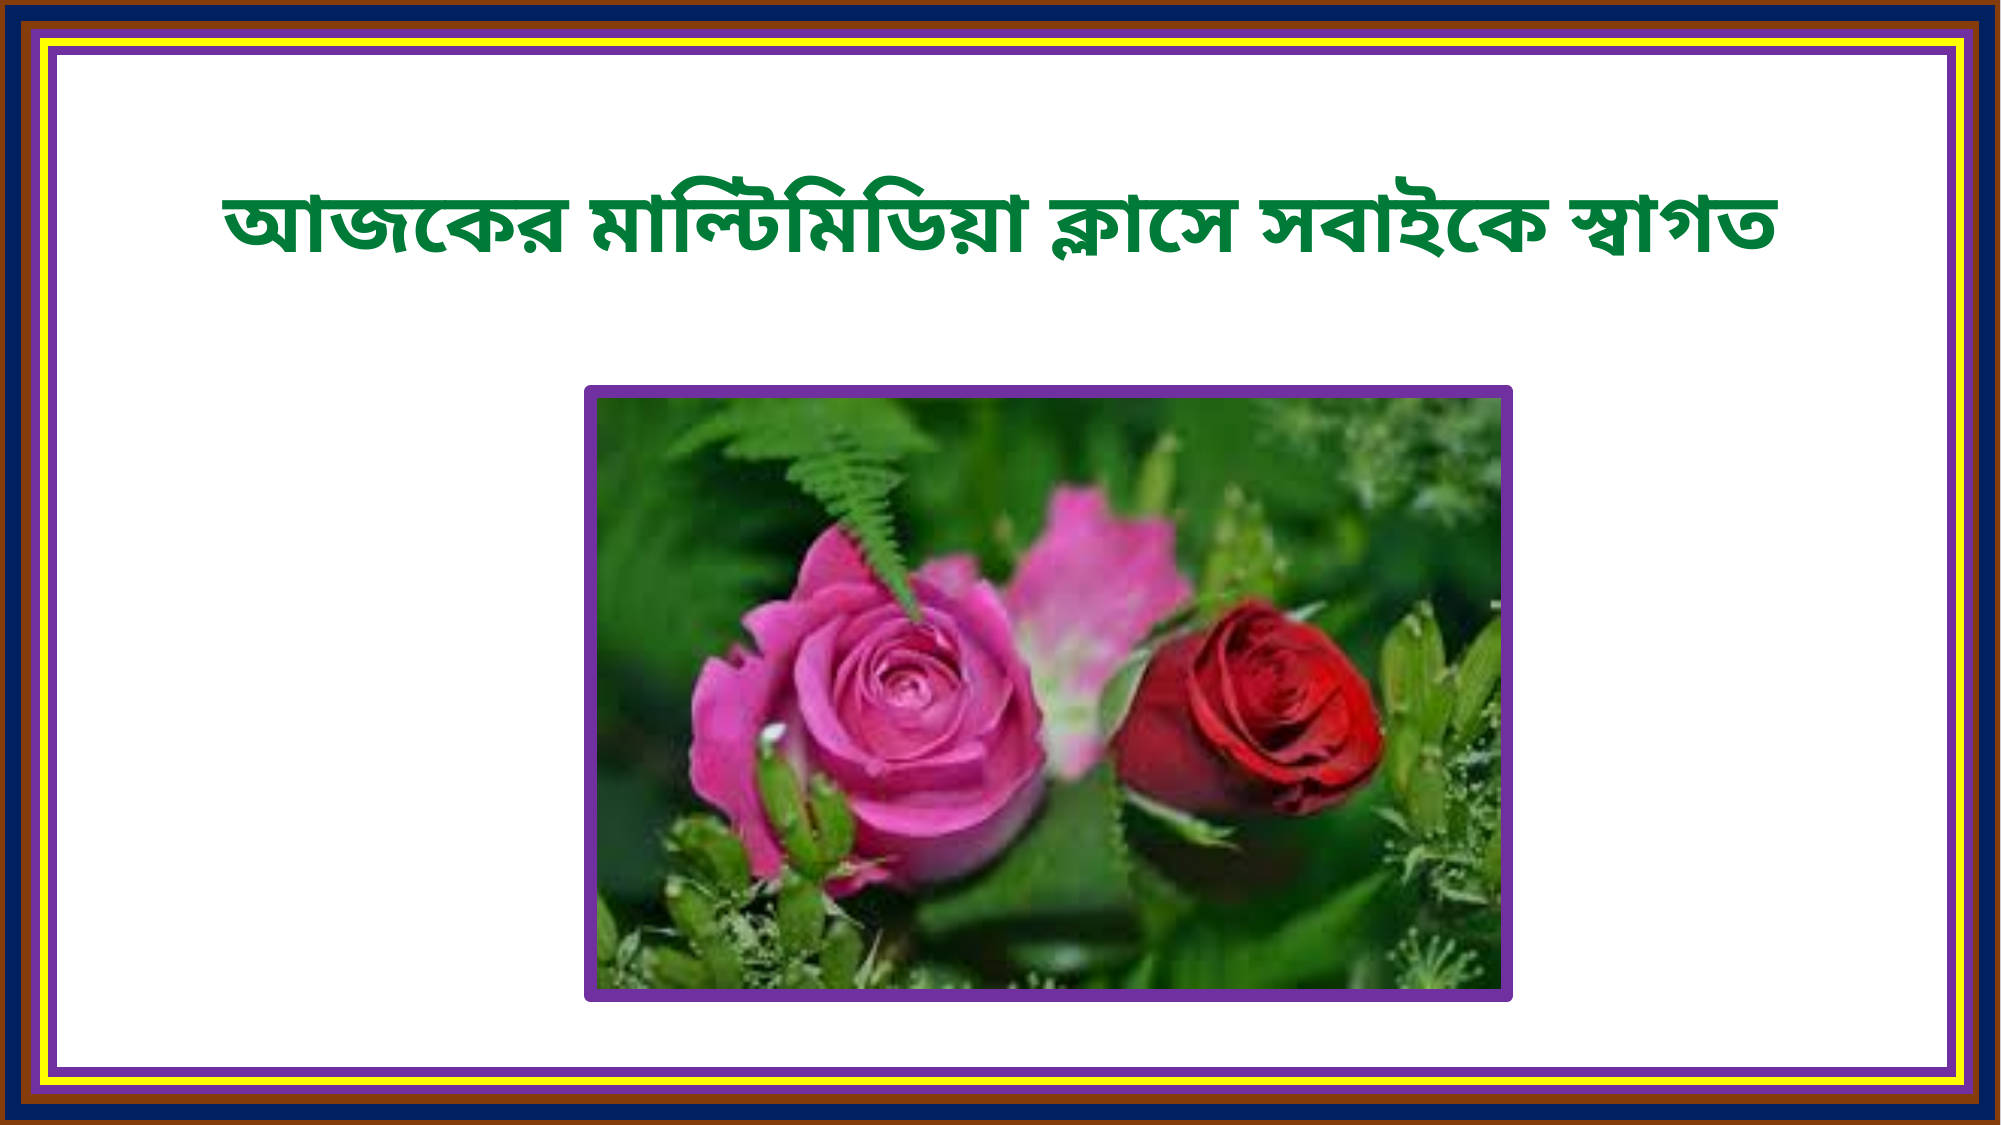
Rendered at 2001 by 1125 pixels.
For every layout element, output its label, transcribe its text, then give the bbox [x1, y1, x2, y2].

picture [596, 397, 1501, 990]
text_box আজকের মাল্টিমিডিয়া ক্লাসে সবাইকে স্বাগত [165, 161, 1858, 277]
